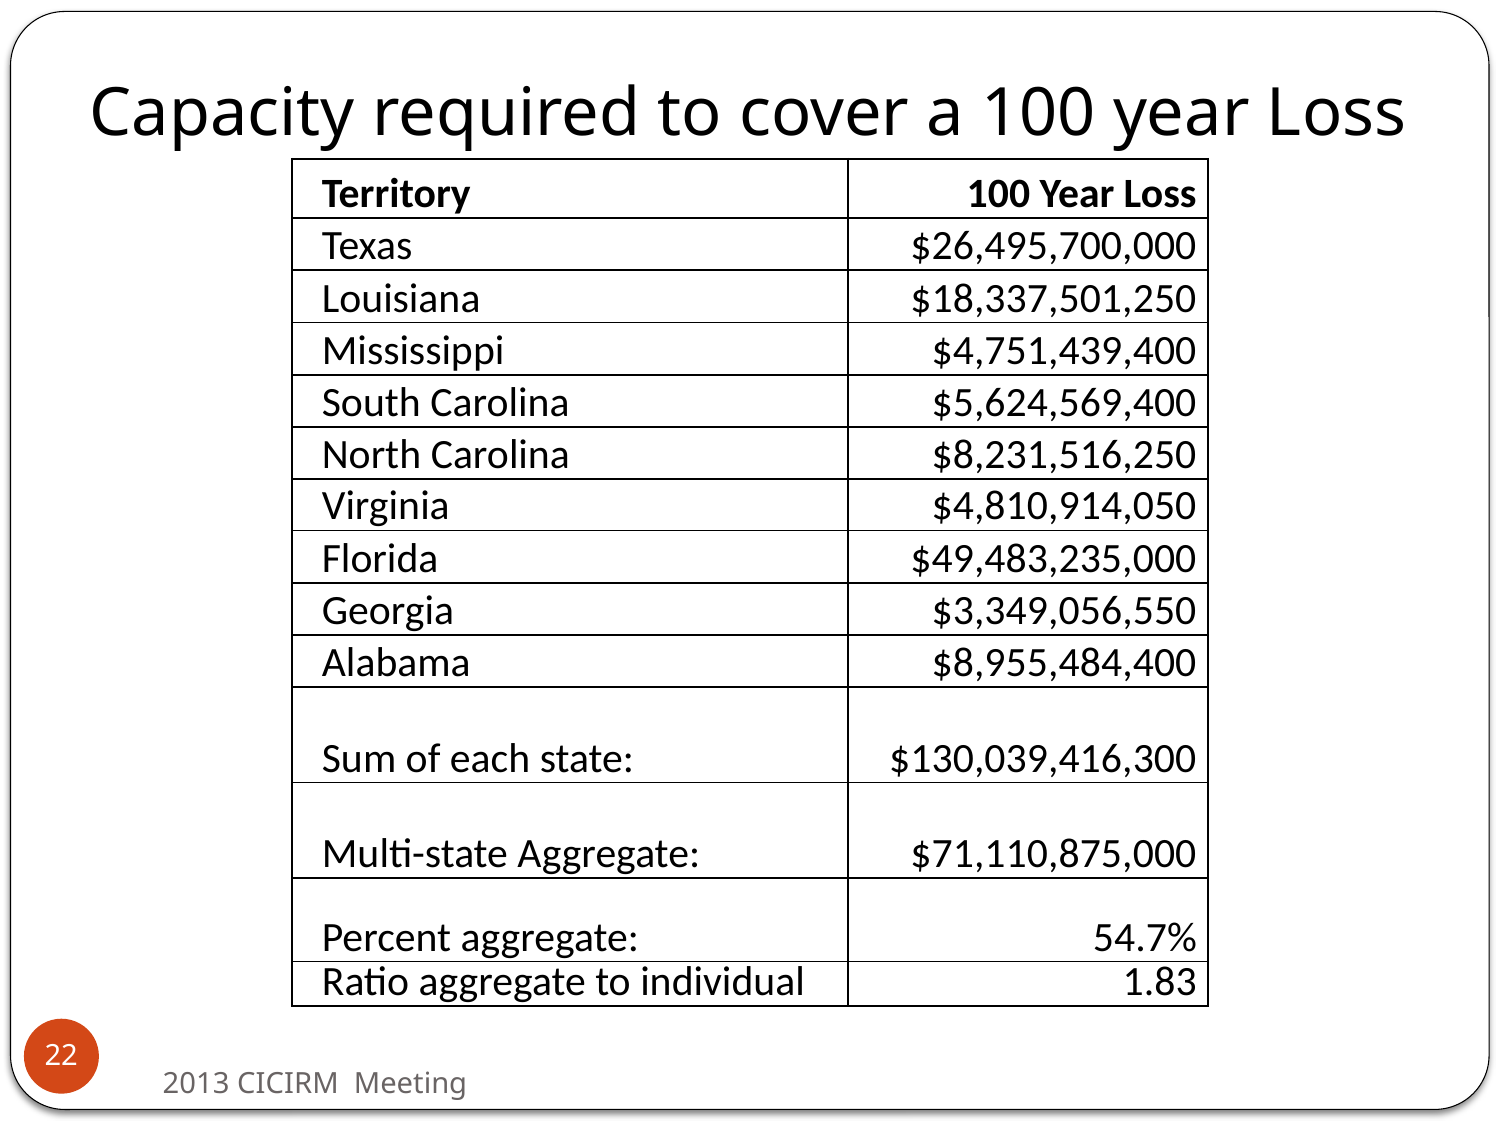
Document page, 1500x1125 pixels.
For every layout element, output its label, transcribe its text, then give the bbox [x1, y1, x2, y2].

table_header 100 Year Loss [849, 160, 1207, 217]
table_cell $18,337,501,250 [849, 271, 1207, 322]
table_cell $4,810,914,050 [849, 480, 1207, 530]
slide_number 22 [23, 1018, 99, 1094]
table_cell Georgia [293, 584, 847, 634]
table_cell Florida [293, 531, 847, 582]
table_cell Virginia [293, 480, 847, 530]
table_cell $8,955,484,400 [849, 636, 1207, 686]
title Capacity required to cover a 100 year Loss [75, 45, 1425, 165]
table_cell Louisiana [293, 271, 847, 322]
table_cell $26,495,700,000 [849, 219, 1207, 269]
table_cell 1.83 [849, 962, 1207, 1005]
table_cell Sum of each state: [293, 688, 847, 782]
table_cell Percent aggregate: [293, 879, 847, 961]
table_cell Texas [293, 219, 847, 269]
table_header Territory [293, 160, 847, 217]
table_cell $71,110,875,000 [849, 783, 1207, 877]
table_cell South Carolina [293, 376, 847, 426]
table_cell 54.7% [849, 879, 1207, 961]
table_cell $8,231,516,250 [849, 428, 1207, 478]
table_cell North Carolina [293, 428, 847, 478]
table_cell $3,349,056,550 [849, 584, 1207, 634]
table_cell Multi-state Aggregate: [293, 783, 847, 877]
table_cell $130,039,416,300 [849, 688, 1207, 782]
table_cell Alabama [293, 636, 847, 686]
table_cell $5,624,569,400 [849, 376, 1207, 426]
table_cell $49,483,235,000 [849, 531, 1207, 582]
table_cell Ratio aggregate to individual [293, 962, 847, 1005]
table_cell $4,751,439,400 [849, 323, 1207, 374]
footer 2013 CICIRM Meeting [147, 1043, 798, 1119]
table_cell Mississippi [293, 323, 847, 374]
